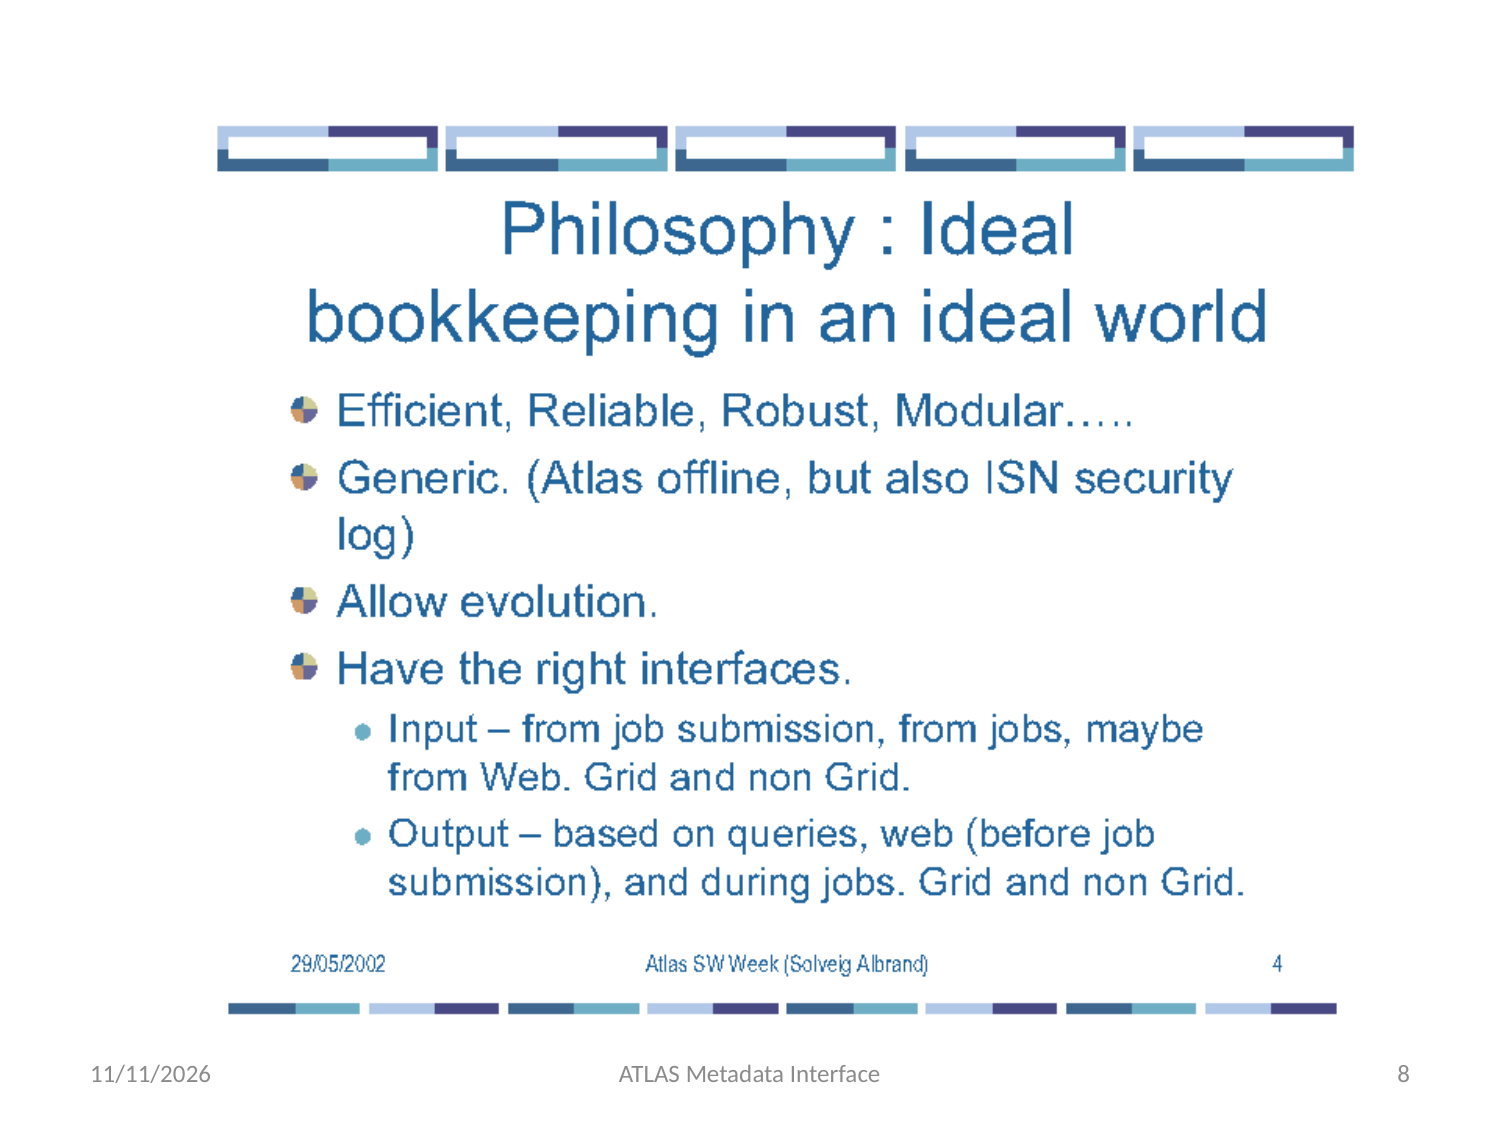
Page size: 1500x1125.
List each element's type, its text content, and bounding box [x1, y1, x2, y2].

slide_number 8 [1074, 1062, 1425, 1103]
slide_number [75, 1042, 425, 1103]
footer ATLAS Metadata Interface [512, 1062, 988, 1103]
picture [88, 70, 1488, 1055]
